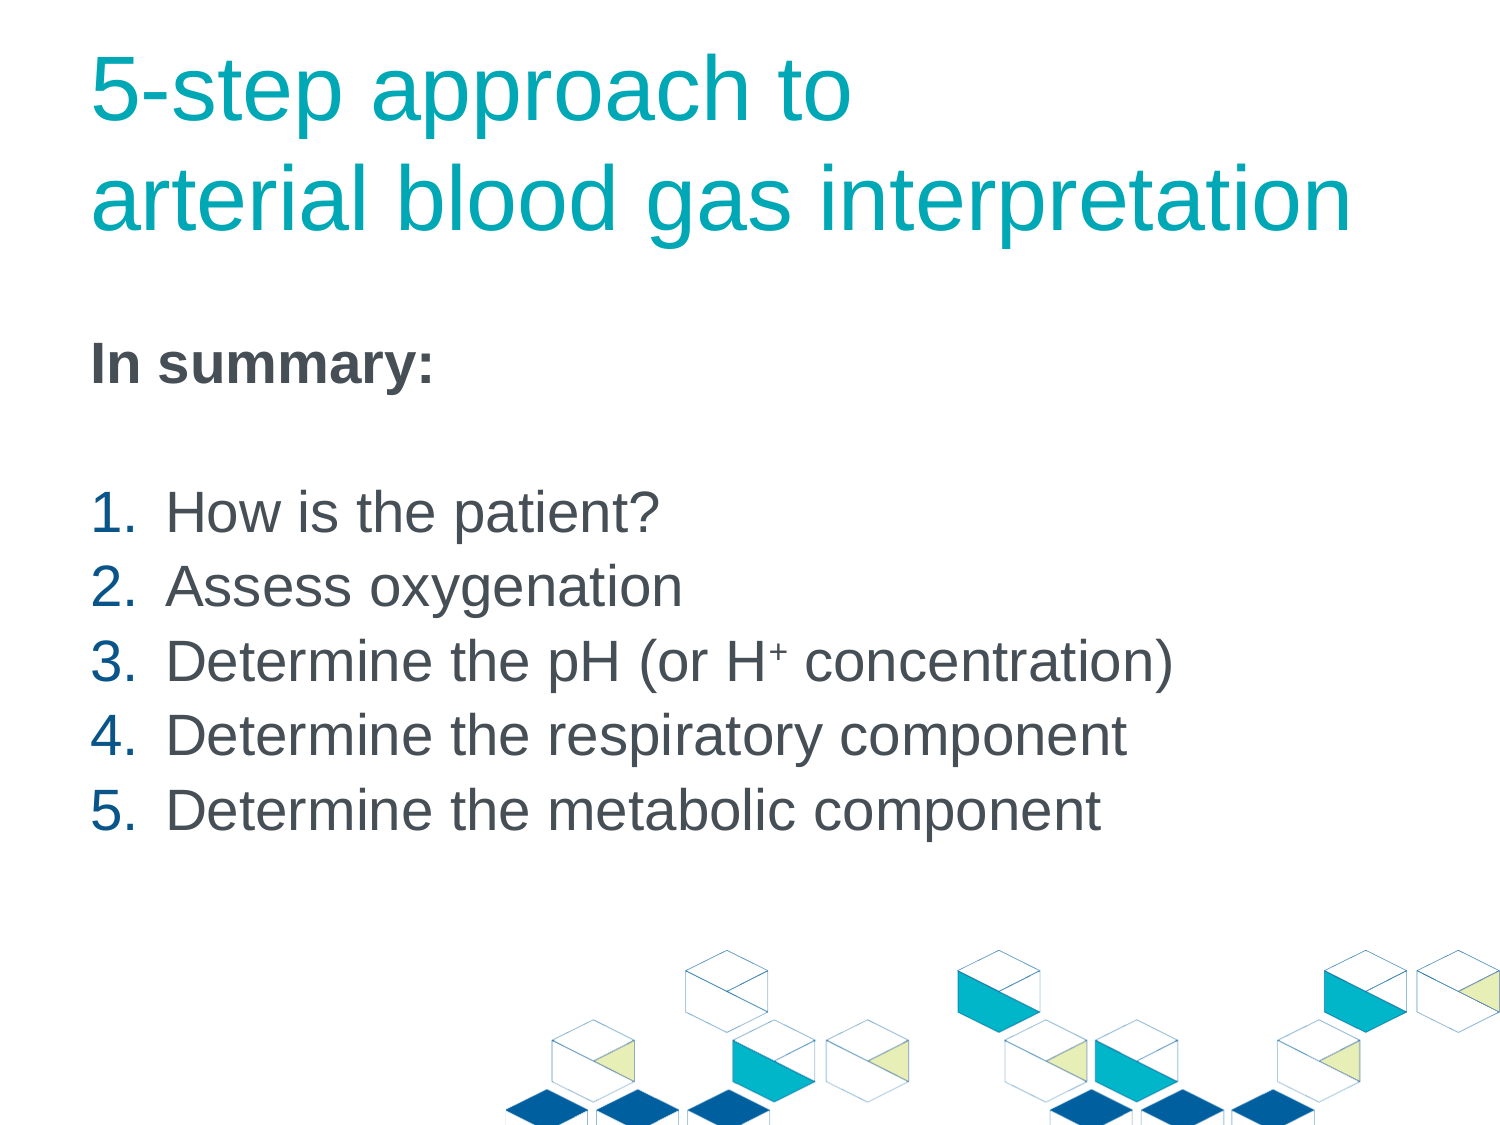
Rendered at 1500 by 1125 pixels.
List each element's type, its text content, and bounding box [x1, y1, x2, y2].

list In summary: How is the patient? Assess oxygenation Determine the pH (or H+ concentration) Determine the respiratory component Determine the metabolic component [75, 262, 1425, 1005]
title 5-step approach to arterial blood gas interpretation [75, 45, 1425, 233]
picture [505, 950, 1500, 1125]
